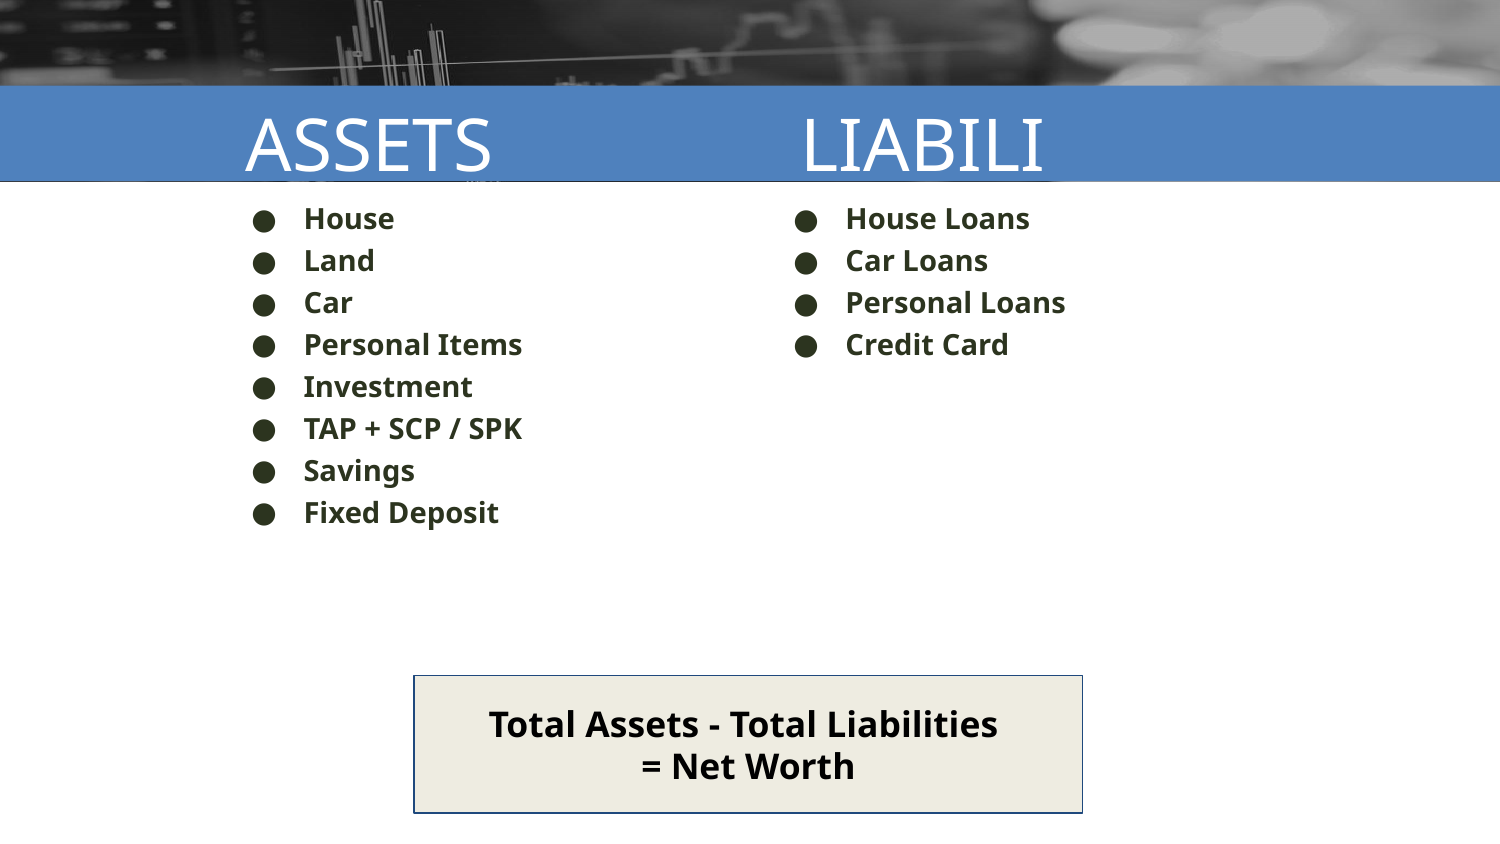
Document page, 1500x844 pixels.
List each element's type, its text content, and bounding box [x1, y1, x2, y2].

text_box [0, 85, 1500, 182]
text_box Total Assets - Total Liabilities = Net Worth [413, 675, 1083, 813]
text_box ASSETS [245, 89, 617, 186]
text_box House Loans Car Loans Personal Loans Credit Card [770, 193, 1481, 404]
text_box House Land Car Personal Items Investment TAP + SCP / SPK Savings Fixed Deposit [228, 193, 634, 529]
text_box [0, 0, 1500, 85]
text_box LIABILITIES [800, 89, 1054, 193]
